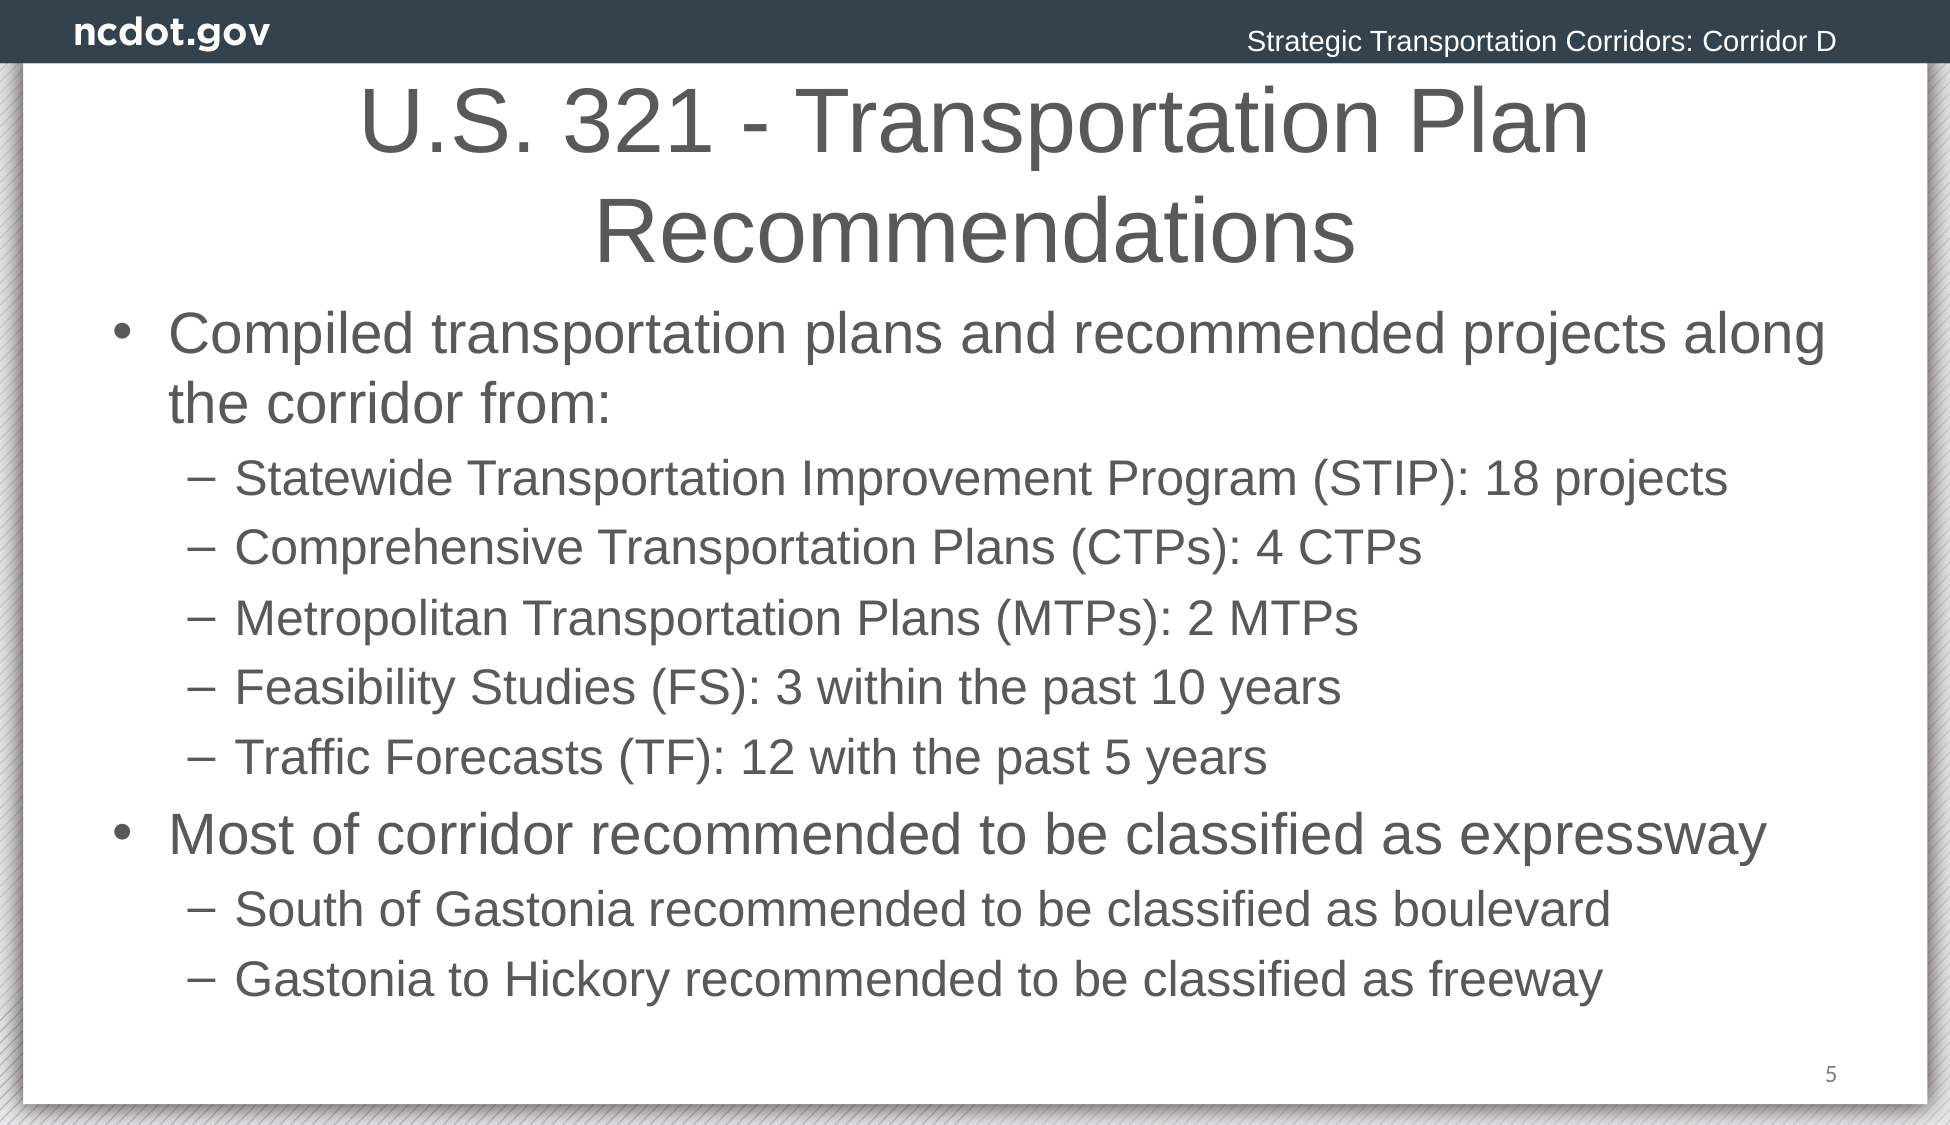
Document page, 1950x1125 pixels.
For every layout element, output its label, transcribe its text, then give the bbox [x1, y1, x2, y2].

title U.S. 321 - Transportation Plan Recommendations [21, 77, 1930, 265]
list Compiled transportation plans and recommended projects along the corridor from: Statewide Transportation Improvement Program (STIP): 18 projects Comprehensive Transportation Plans (CTPs): 4 CTPs Metropolitan Transportation Plans (MTPs): 2 MTPs Feasibility Studies (FS): 3 within the past 10 years Traffic Forecasts (TF): 12 with the past 5 years Most of corridor recommended to be classified as expressway South of Gastonia recommended to be classified as boulevard Gastonia to Hickory recommended to be classified as freeway [97, 287, 1853, 1029]
slide_number 5 [1397, 1042, 1853, 1103]
picture [0, 0, 1950, 1125]
list Strategic Transportation Corridors: Corridor D [1031, 14, 1853, 60]
